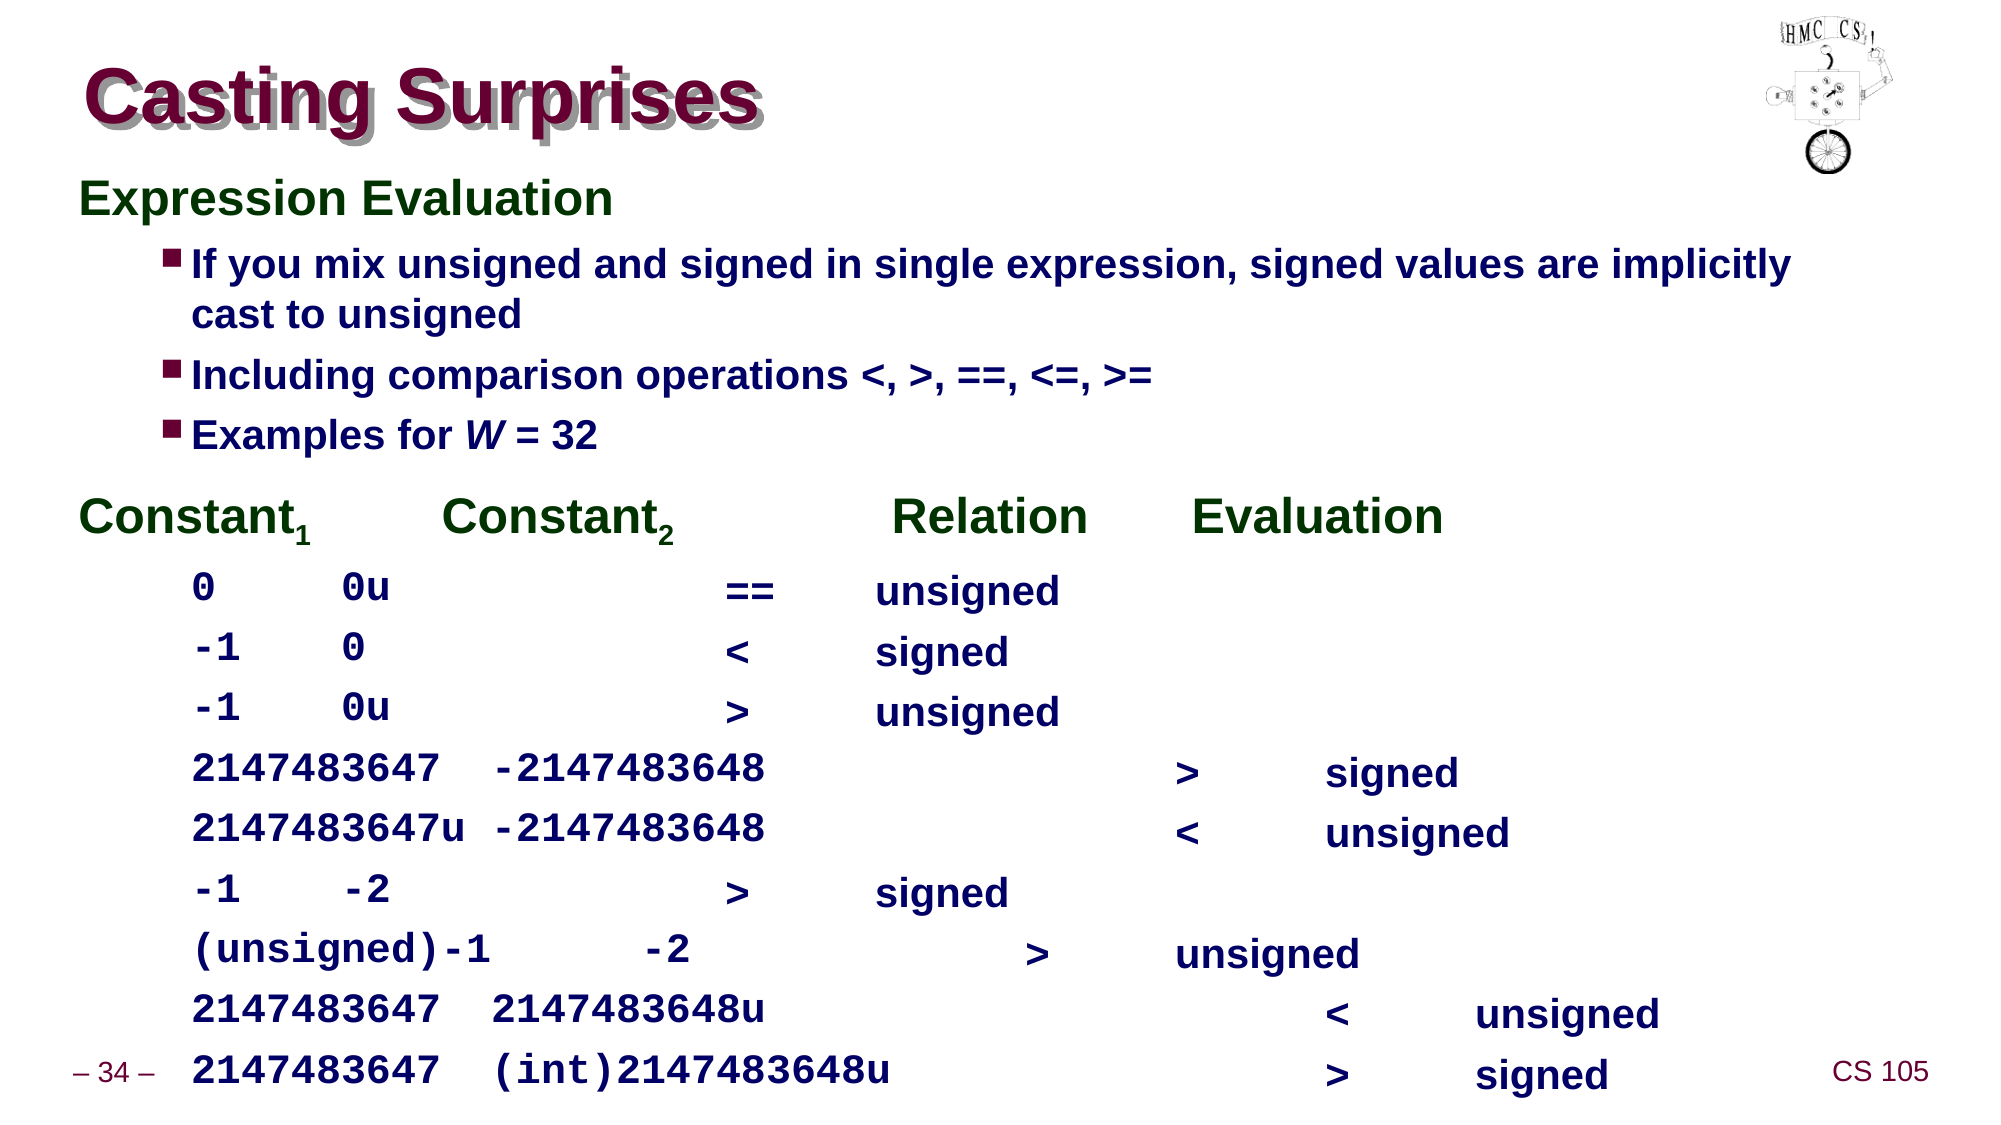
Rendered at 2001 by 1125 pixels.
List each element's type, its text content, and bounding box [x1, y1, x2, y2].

list Expression Evaluation If you mix unsigned and signed in single expression, signed values are implicitly cast to unsigned Including comparison operations <, >, ==, <=, >= Examples for W = 32 Constant1 Constant2 Relation Evaluation 0 0u -1 0 -1 0u 2147483647 -2147483648 2147483647u -2147483648 -1 -2 (unsigned)-1 -2 2147483647 2147483648u 2147483647 (int)2147483648u [63, 162, 1881, 1020]
title Casting Surprises [83, 37, 1717, 160]
text_box 0 0U == unsigned -1 0 < signed -1 0U > unsigned 2147483647 -2147483648 > signed 2147483647U -2147483648 < unsigned -1 -2 > signed (unsigned) -1 -2 > unsigned 2147483647 2147483648U < unsigned 2147483647 (int) 2147483648U > signed [297, 1020, 1750, 1125]
picture [1766, 12, 1893, 174]
